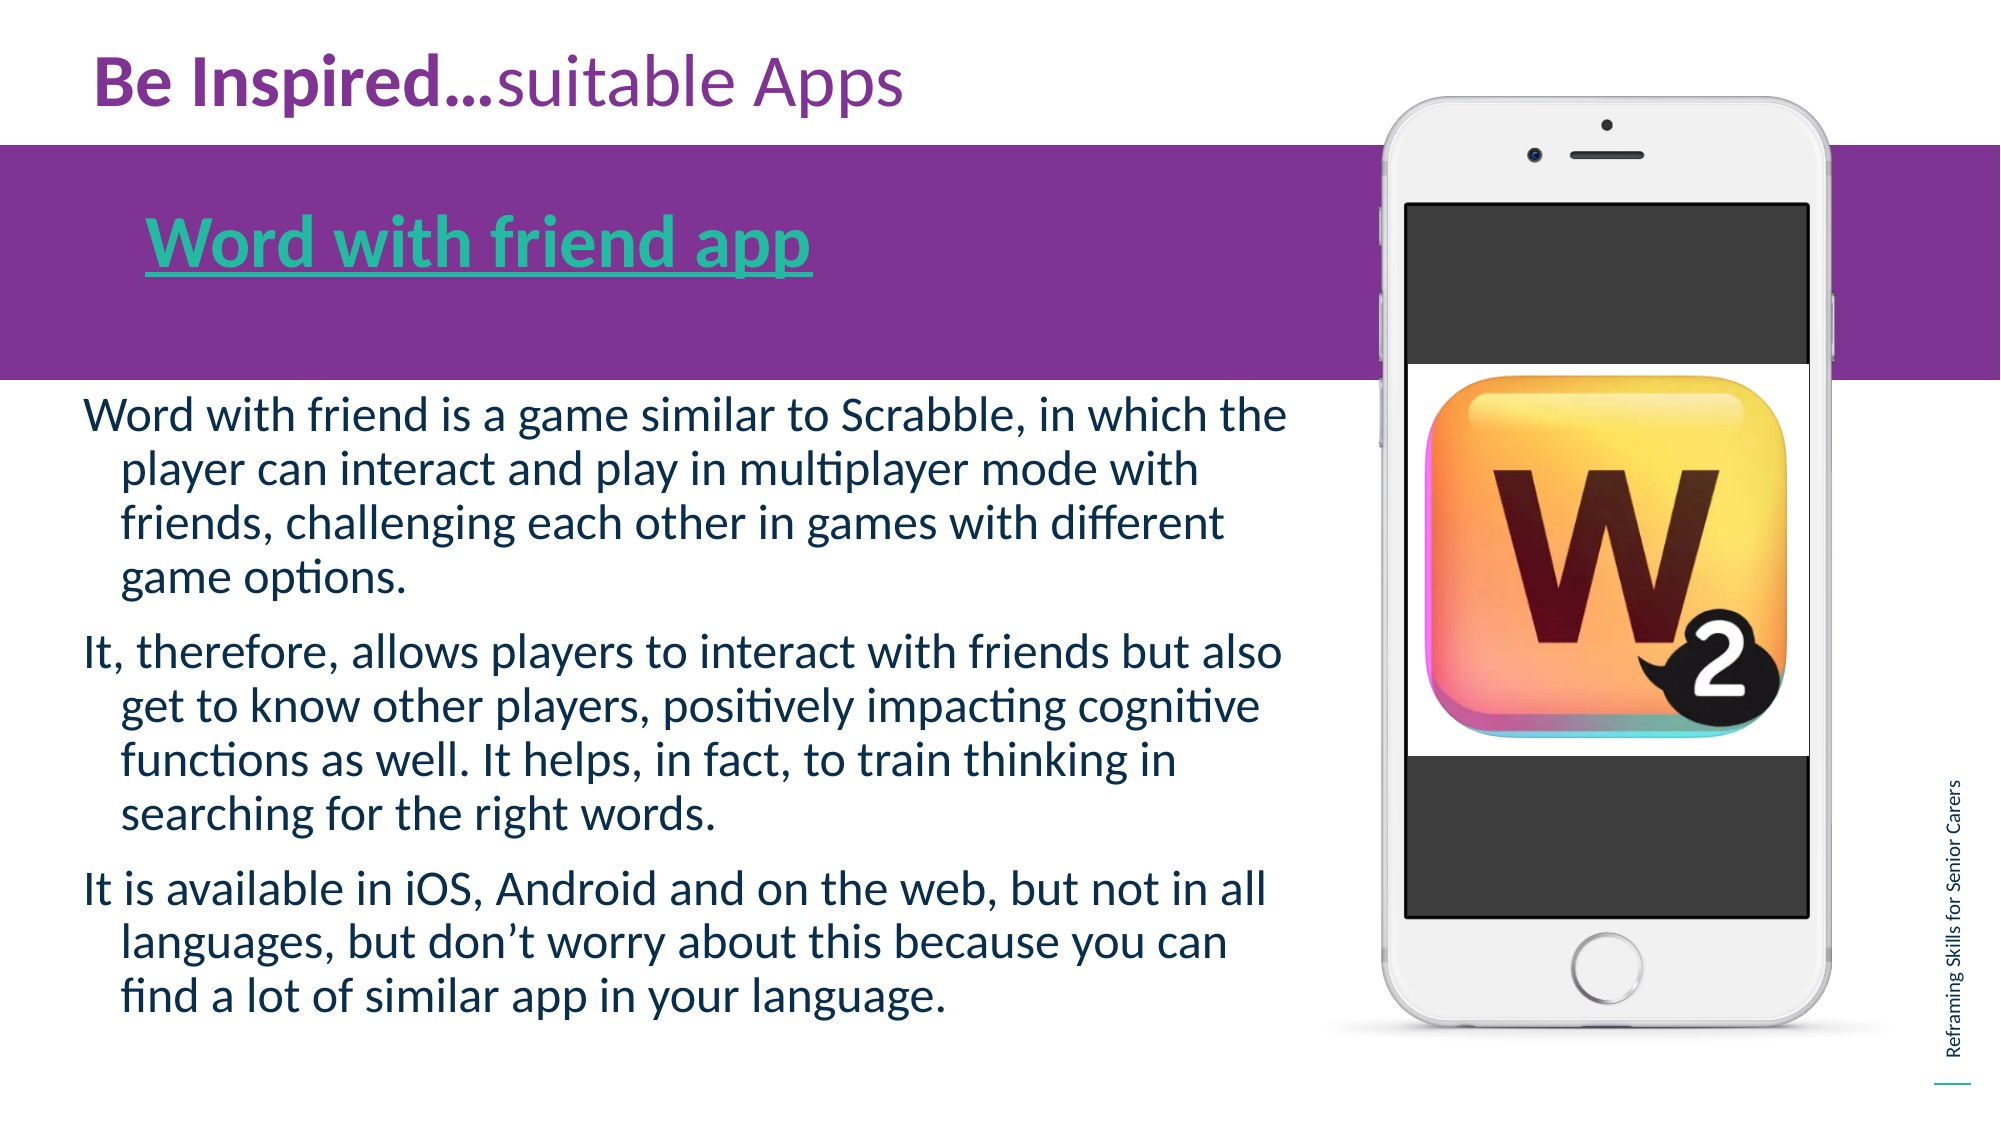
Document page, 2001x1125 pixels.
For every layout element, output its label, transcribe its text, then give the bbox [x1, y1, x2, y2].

text_box Be Inspired…suitable Apps [78, 16, 1086, 136]
list Word with friend is a game similar to Scrabble, in which the player can interact and play in multiplayer mode with friends, challenging each other in games with different game options. It, therefore, allows players to interact with friends but also get to know other players, positively impacting cognitive functions as well. It helps, in fact, to train thinking in searching for the right words. It is available in iOS, Android and on the web, but not in all languages, but don’t worry about this because you can find a lot of similar app in your language. [30, 380, 1333, 1063]
picture [1274, 37, 1946, 1088]
list Word with friend app [92, 195, 1271, 365]
